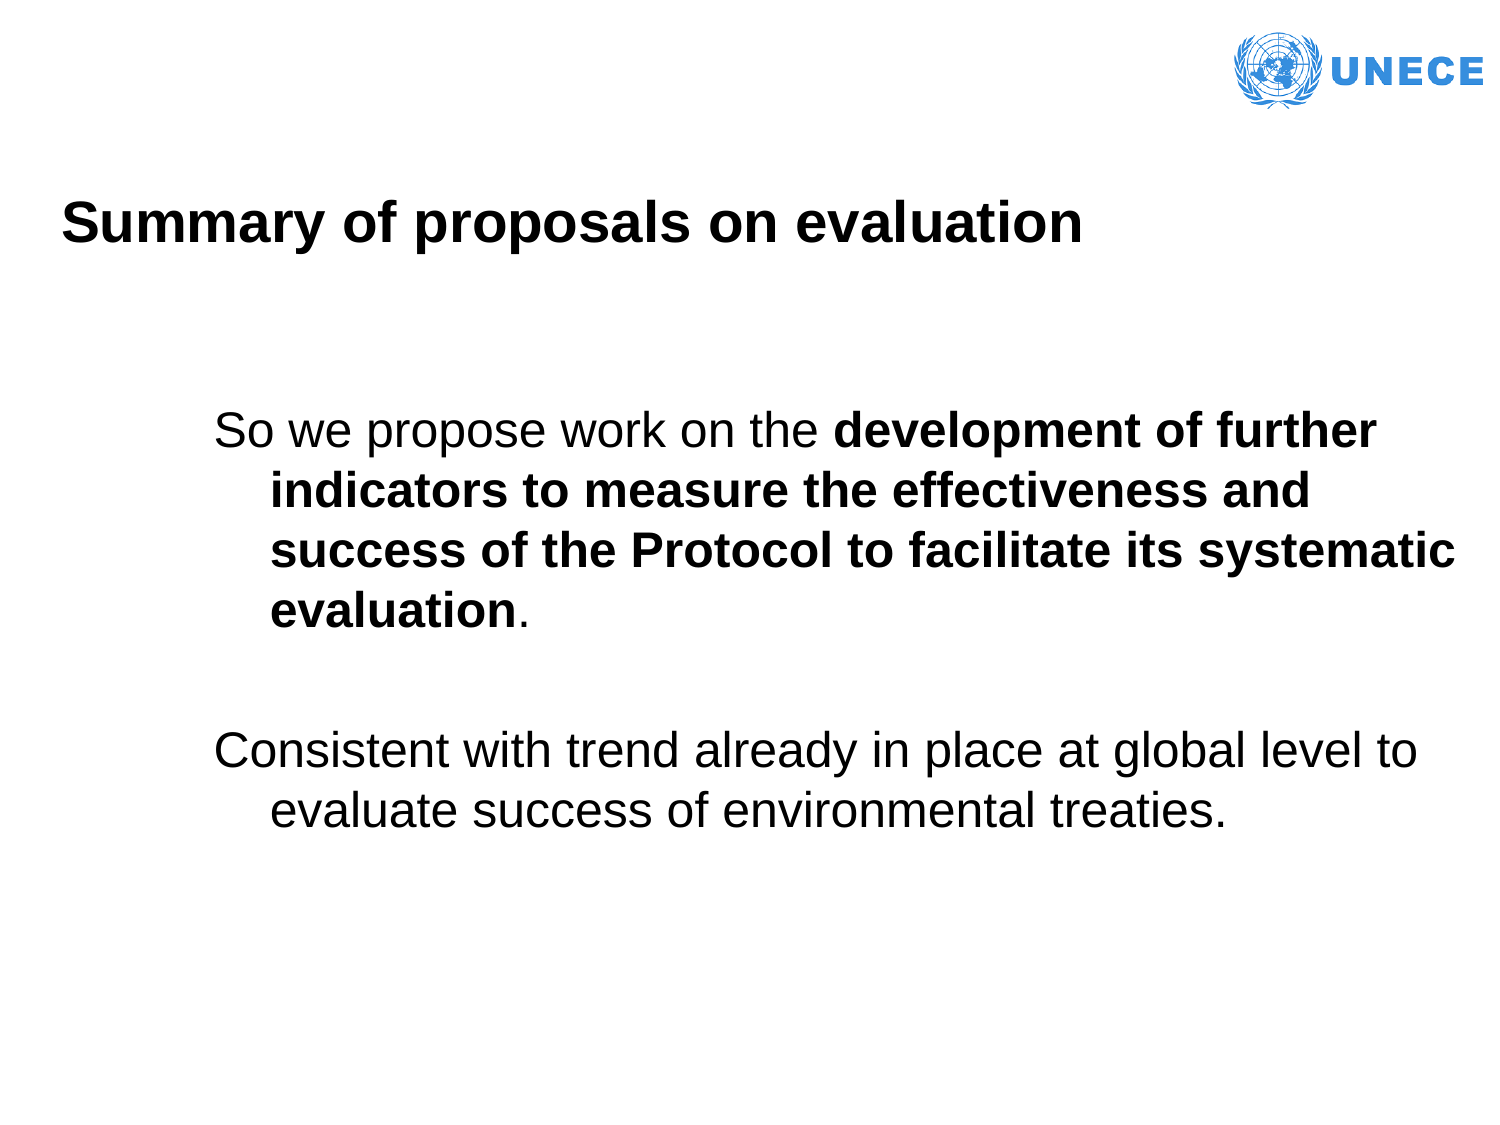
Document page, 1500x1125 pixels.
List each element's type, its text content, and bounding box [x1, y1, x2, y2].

list So we propose work on the development of further indicators to measure the effectiveness and success of the Protocol to facilitate its systematic evaluation. Consistent with trend already in place at global level to evaluate success of environmental treaties. [213, 397, 1500, 1125]
title Summary of proposals on evaluation [61, 137, 1497, 325]
picture [1234, 32, 1483, 109]
